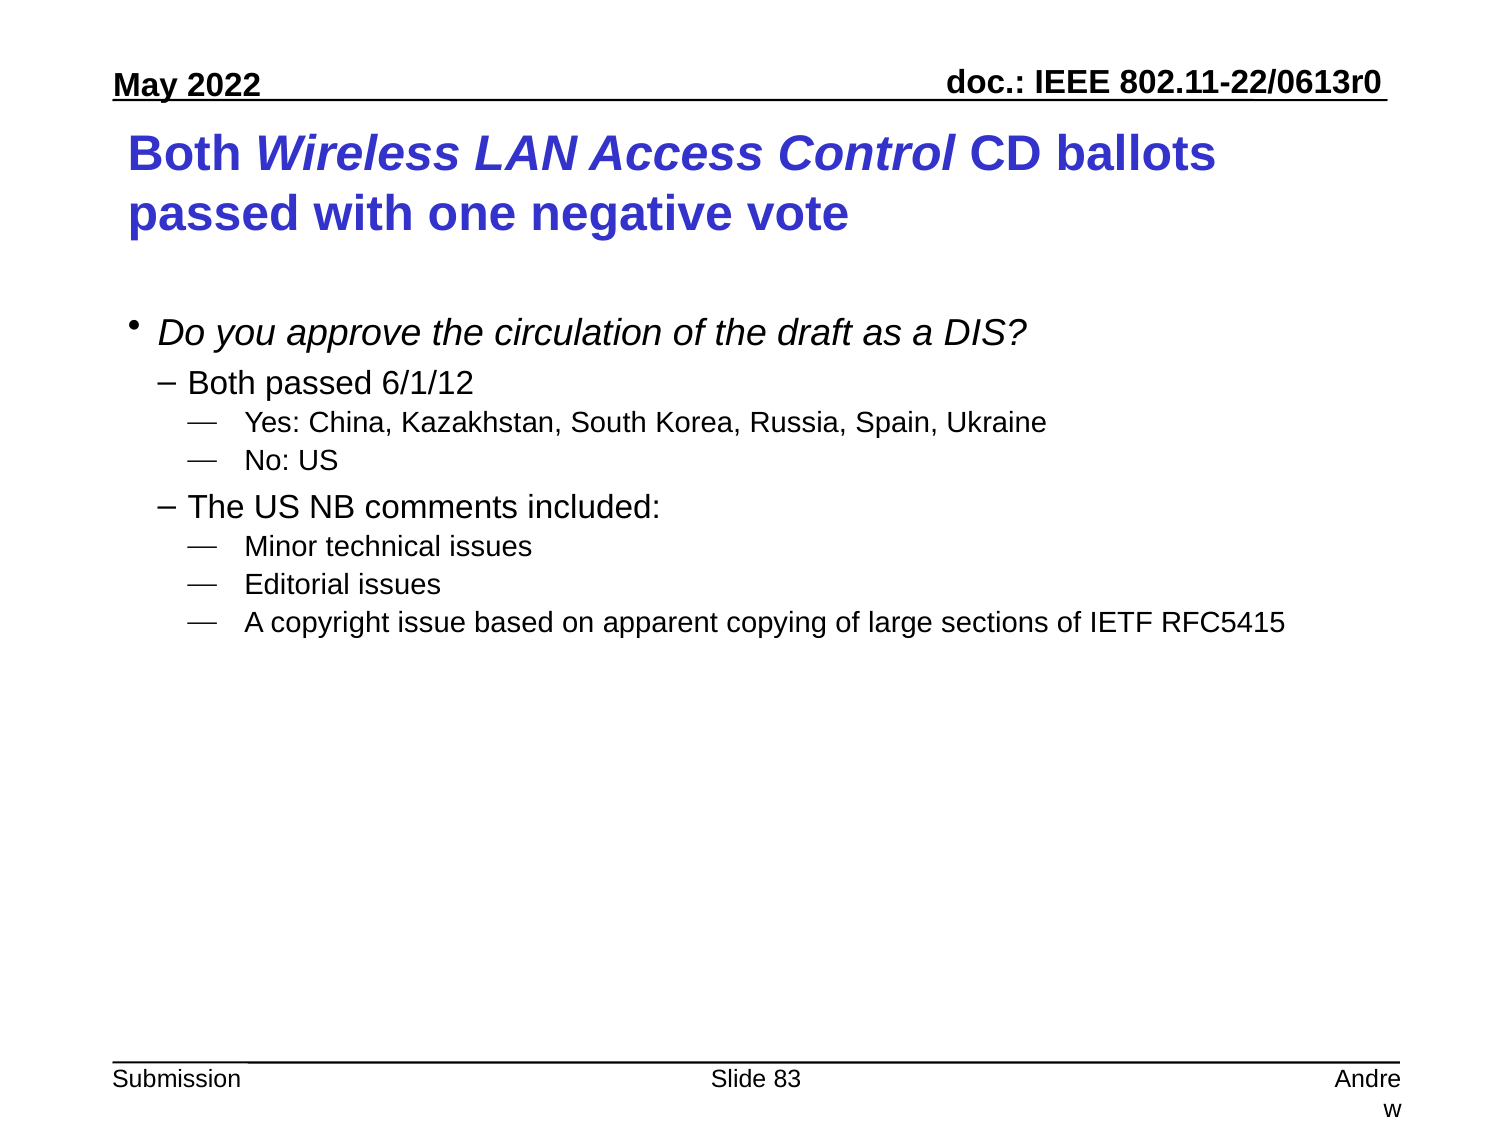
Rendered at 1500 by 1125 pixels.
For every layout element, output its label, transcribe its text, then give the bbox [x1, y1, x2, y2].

title Both Wireless LAN Access Control CD ballots passed with one negative vote [112, 112, 1388, 288]
slide_number Slide 83 [709, 1061, 803, 1093]
list Do you approve the circulation of the draft as a DIS? Both passed 6/1/12 Yes: China, Kazakhstan, South Korea, Russia, Spain, Ukraine No: US The US NB comments included: Minor technical issues Editorial issues A copyright issue based on apparent copying of large sections of IETF RFC5415 [112, 299, 1388, 975]
footer Andrew Myles, Cisco [1320, 1061, 1402, 1093]
